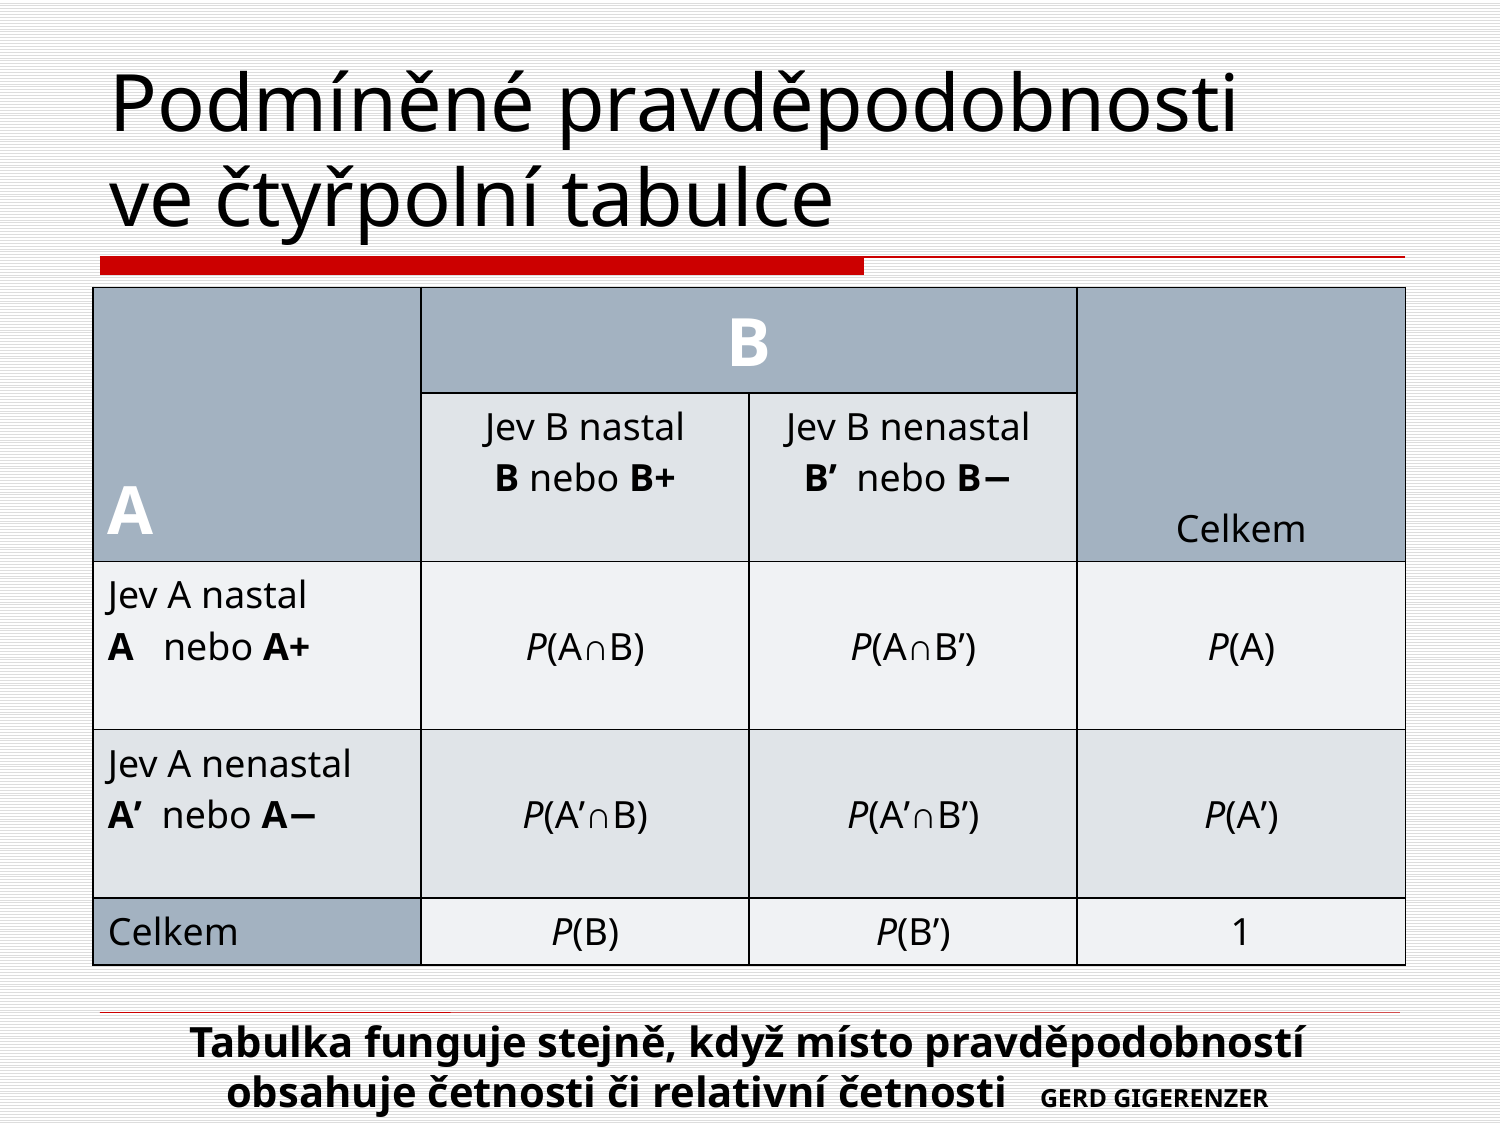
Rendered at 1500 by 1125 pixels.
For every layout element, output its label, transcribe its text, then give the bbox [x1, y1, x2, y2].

text_box Tabulka funguje stejně, když místo pravděpodobností obsahuje četnosti či relativní četnosti GERD GIGERENZER [91, 1008, 1404, 1124]
table_cell 1 [1078, 899, 1405, 964]
table_cell P(A’∩B’) [750, 730, 1076, 897]
table_cell P(A∩B) [422, 562, 748, 729]
table_cell P(A’∩B) [422, 730, 748, 897]
table_cell Jev B nenastal B’ nebo B− [750, 394, 1076, 561]
table_header B [422, 288, 1076, 392]
table_cell Jev A nenastal A’ nebo A− [94, 730, 420, 897]
table_cell Celkem [94, 899, 420, 964]
table_cell P(A∩B’) [750, 562, 1076, 729]
table_cell P(A’) [1078, 730, 1405, 897]
table_cell P(A) [1078, 562, 1405, 729]
title Podmíněné pravděpodobnosti ve čtyřpolní tabulce [93, 49, 1407, 250]
table_cell Jev A nastal A nebo A+ [94, 562, 420, 729]
table_header Celkem [1078, 288, 1405, 561]
table_header A [94, 288, 420, 561]
table_cell Jev B nastal B nebo B+ [422, 394, 748, 561]
table_cell P(B) [422, 899, 748, 964]
table_cell P(B’) [750, 899, 1076, 964]
